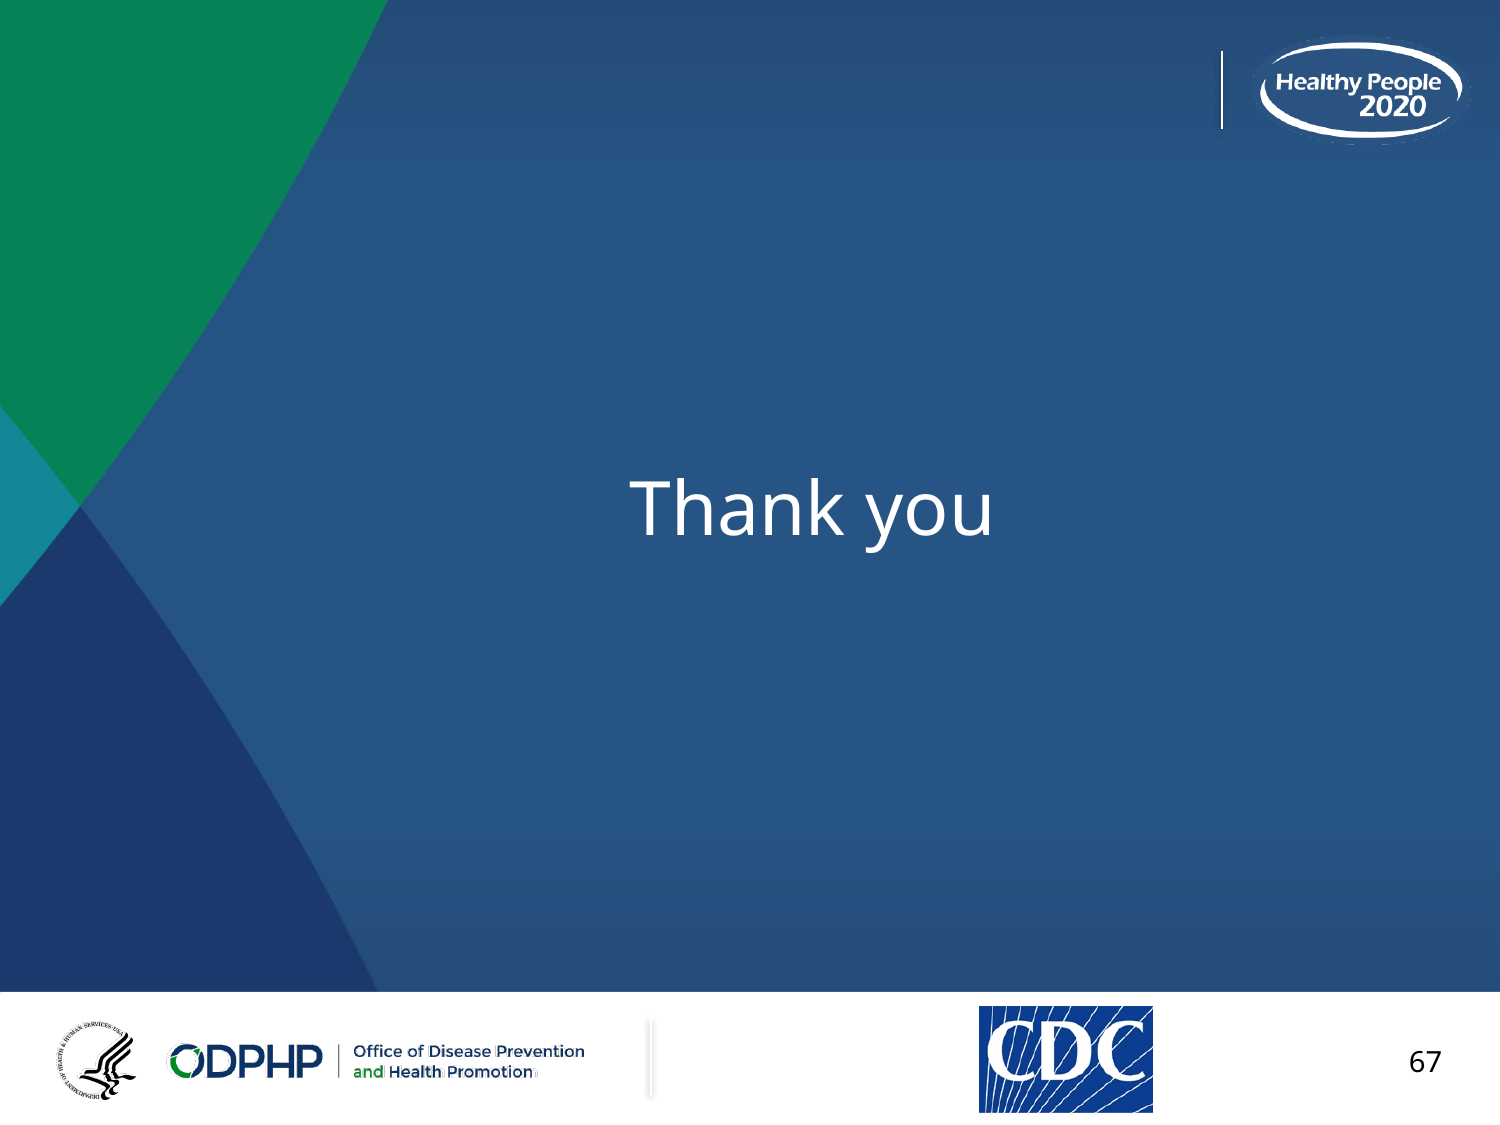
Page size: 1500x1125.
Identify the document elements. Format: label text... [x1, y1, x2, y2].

title Thank you [325, 453, 1300, 566]
picture [0, 0, 1500, 1125]
slide_number 67 [1330, 1026, 1443, 1100]
